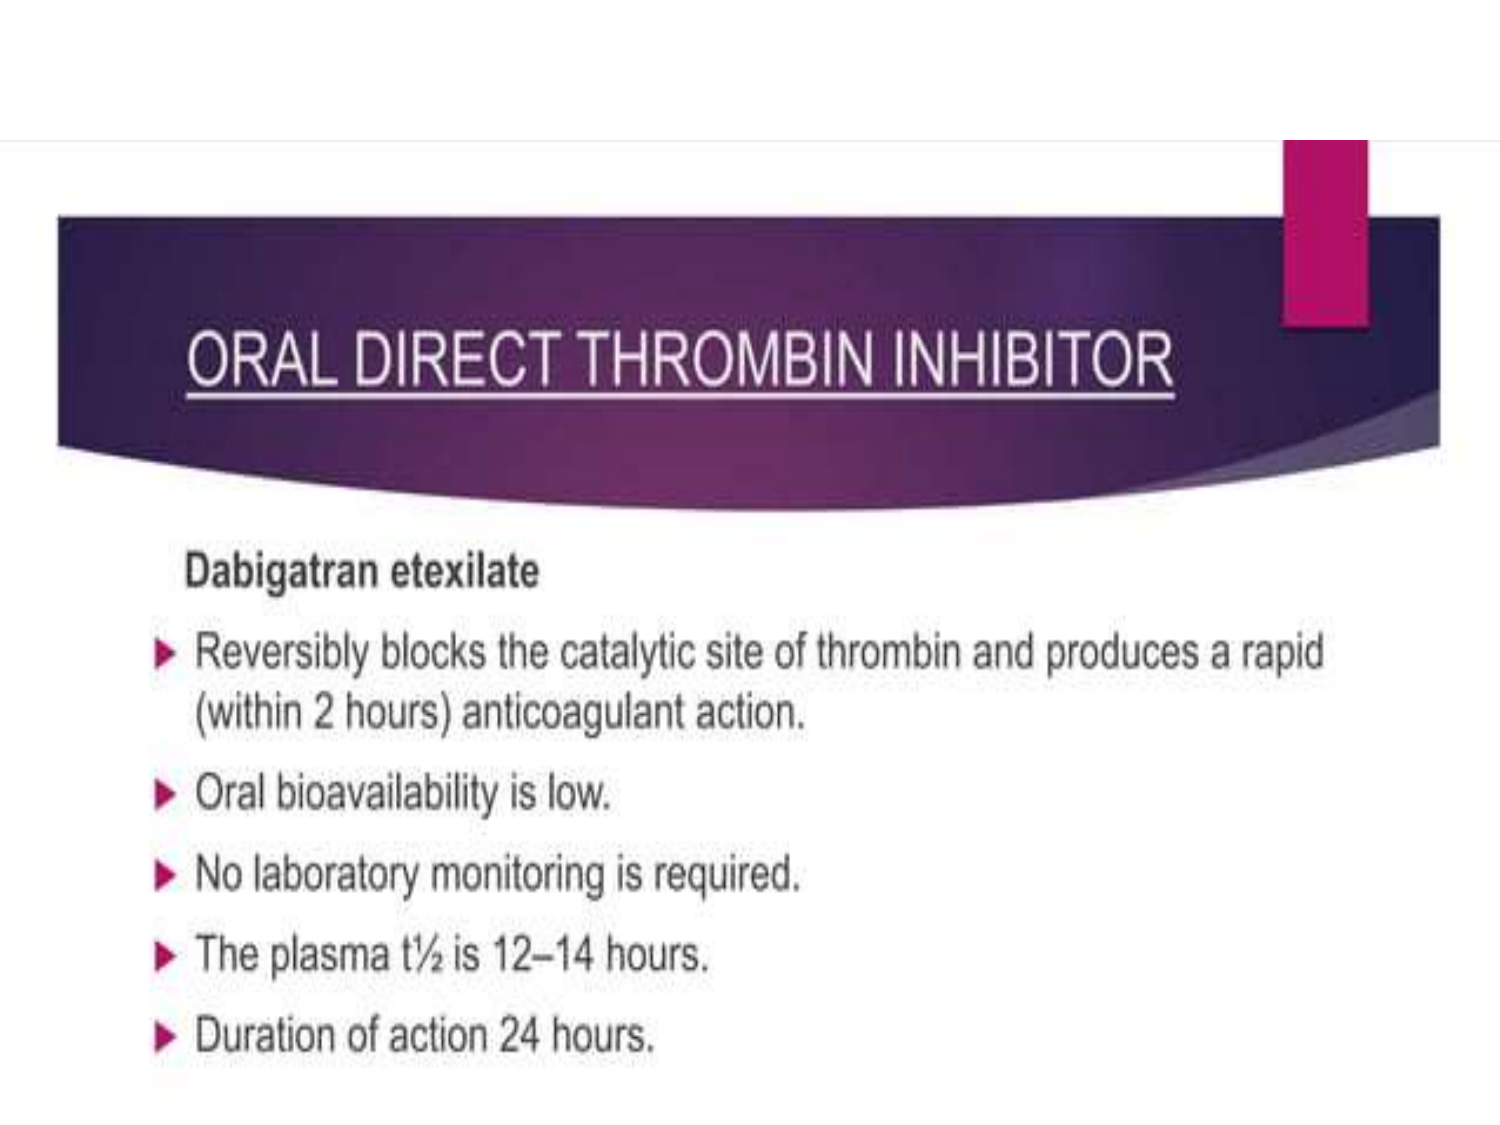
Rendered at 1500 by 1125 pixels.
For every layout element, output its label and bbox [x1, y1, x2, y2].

picture [0, 139, 1500, 1125]
